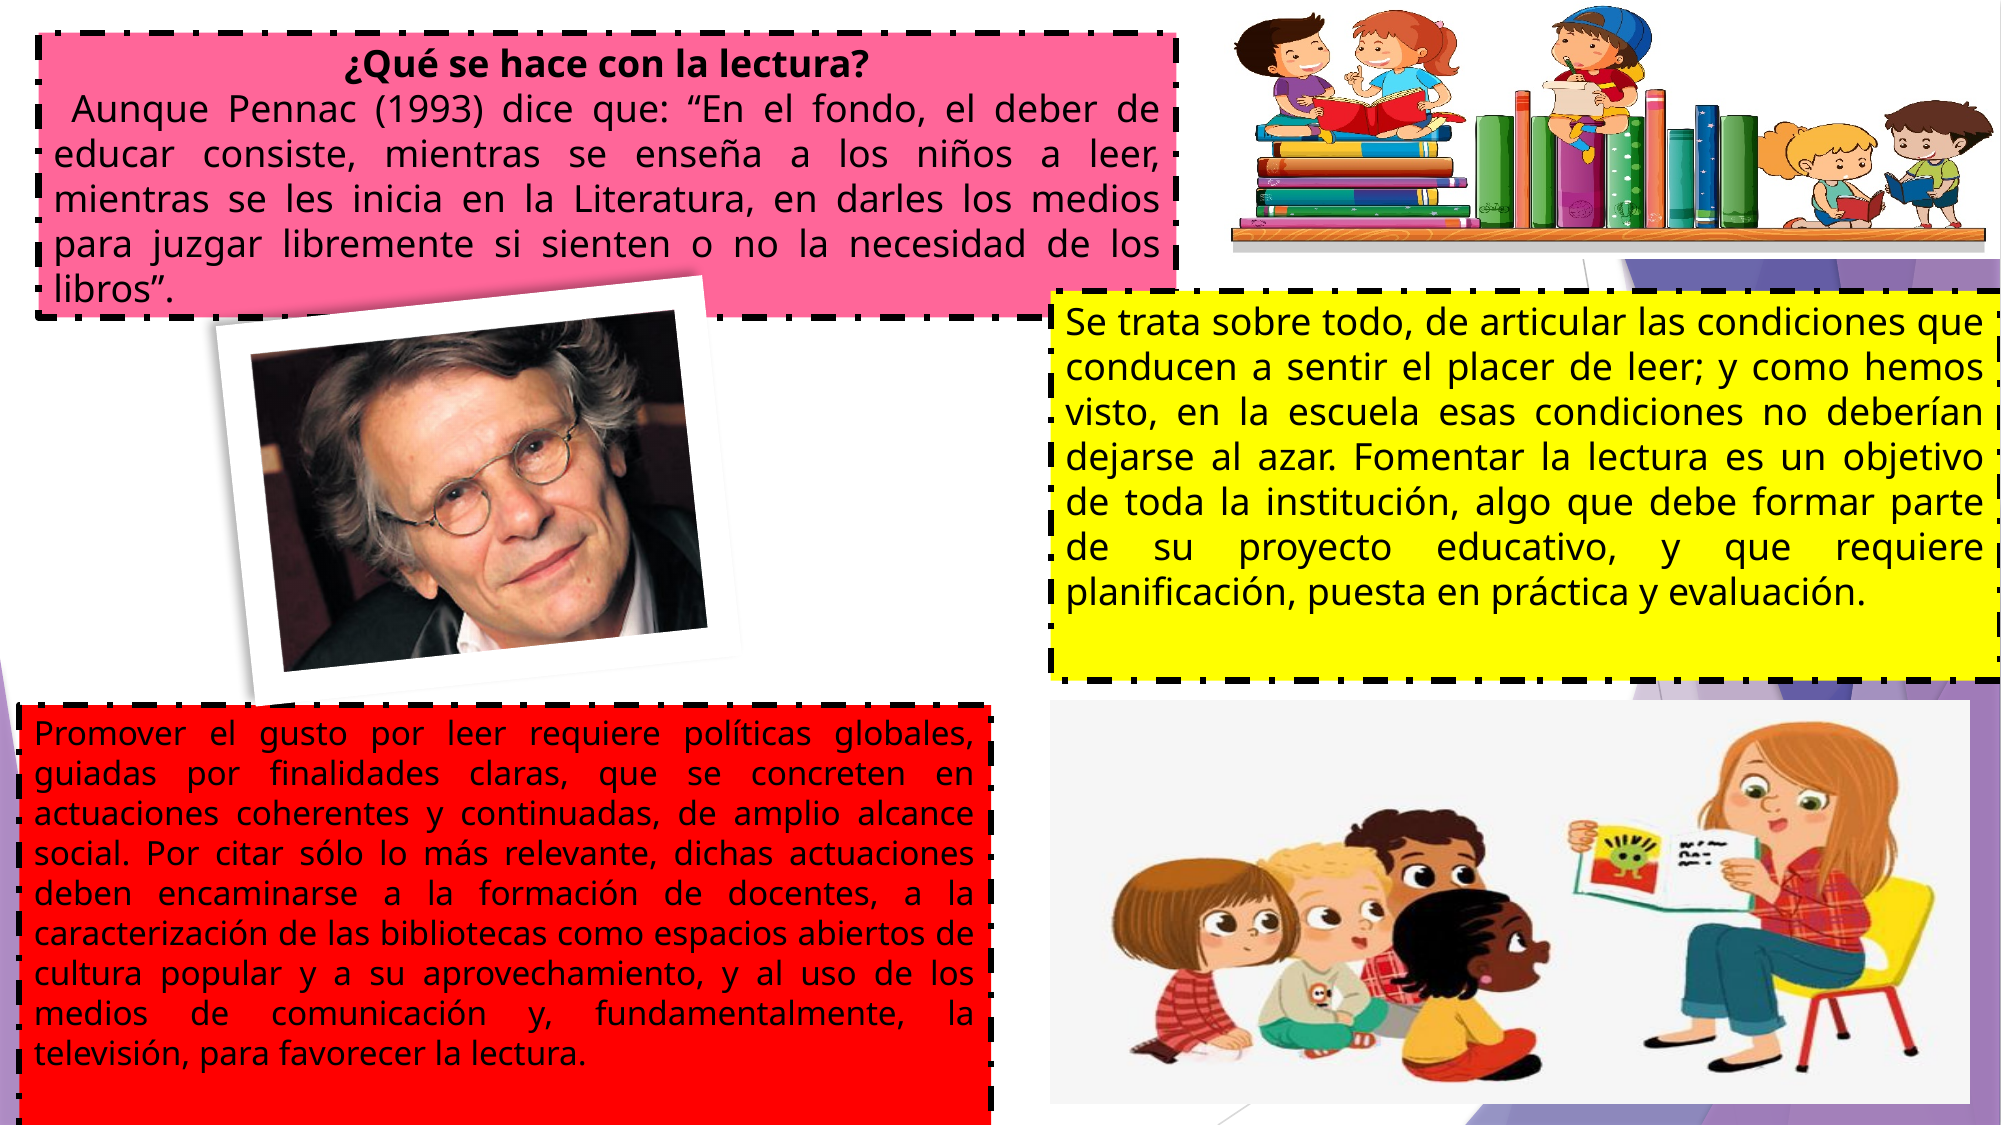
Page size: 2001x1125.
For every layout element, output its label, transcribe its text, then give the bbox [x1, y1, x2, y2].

picture [1223, 0, 2000, 259]
text_box ¿Qué se hace con la lectura? Aunque Pennac (1993) dice que: “En el fondo, el deber de educar consiste, mientras se enseña a los niños a leer, mientras se les inicia en la Literatura, en darles los medios para juzgar libremente si sienten o no la necesidad de los libros”. [38, 32, 1177, 318]
text_box Se trata sobre todo, de articular las condiciones que conducen a sentir el placer de leer; y como hemos visto, en la escuela esas condiciones no deberían dejarse al azar. Fomentar la lectura es un objetivo de toda la institución, algo que debe formar parte de su proyecto educativo, y que requiere planificación, puesta en práctica y evaluación. [1050, 290, 2000, 681]
picture [1050, 700, 1970, 1105]
text_box Promover el gusto por leer requiere políticas globales, guiadas por finalidades claras, que se concreten en actuaciones coherentes y continuadas, de amplio alcance social. Por citar sólo lo más relevante, dichas actuaciones deben encaminarse a la formación de docentes, a la caracterización de las bibliotecas como espacios abiertos de cultura popular y a su aprovechamiento, y al uso de los medios de comunicación y, fundamentalmente, la televisión, para favorecer la lectura. [19, 705, 992, 1125]
picture [251, 310, 707, 671]
